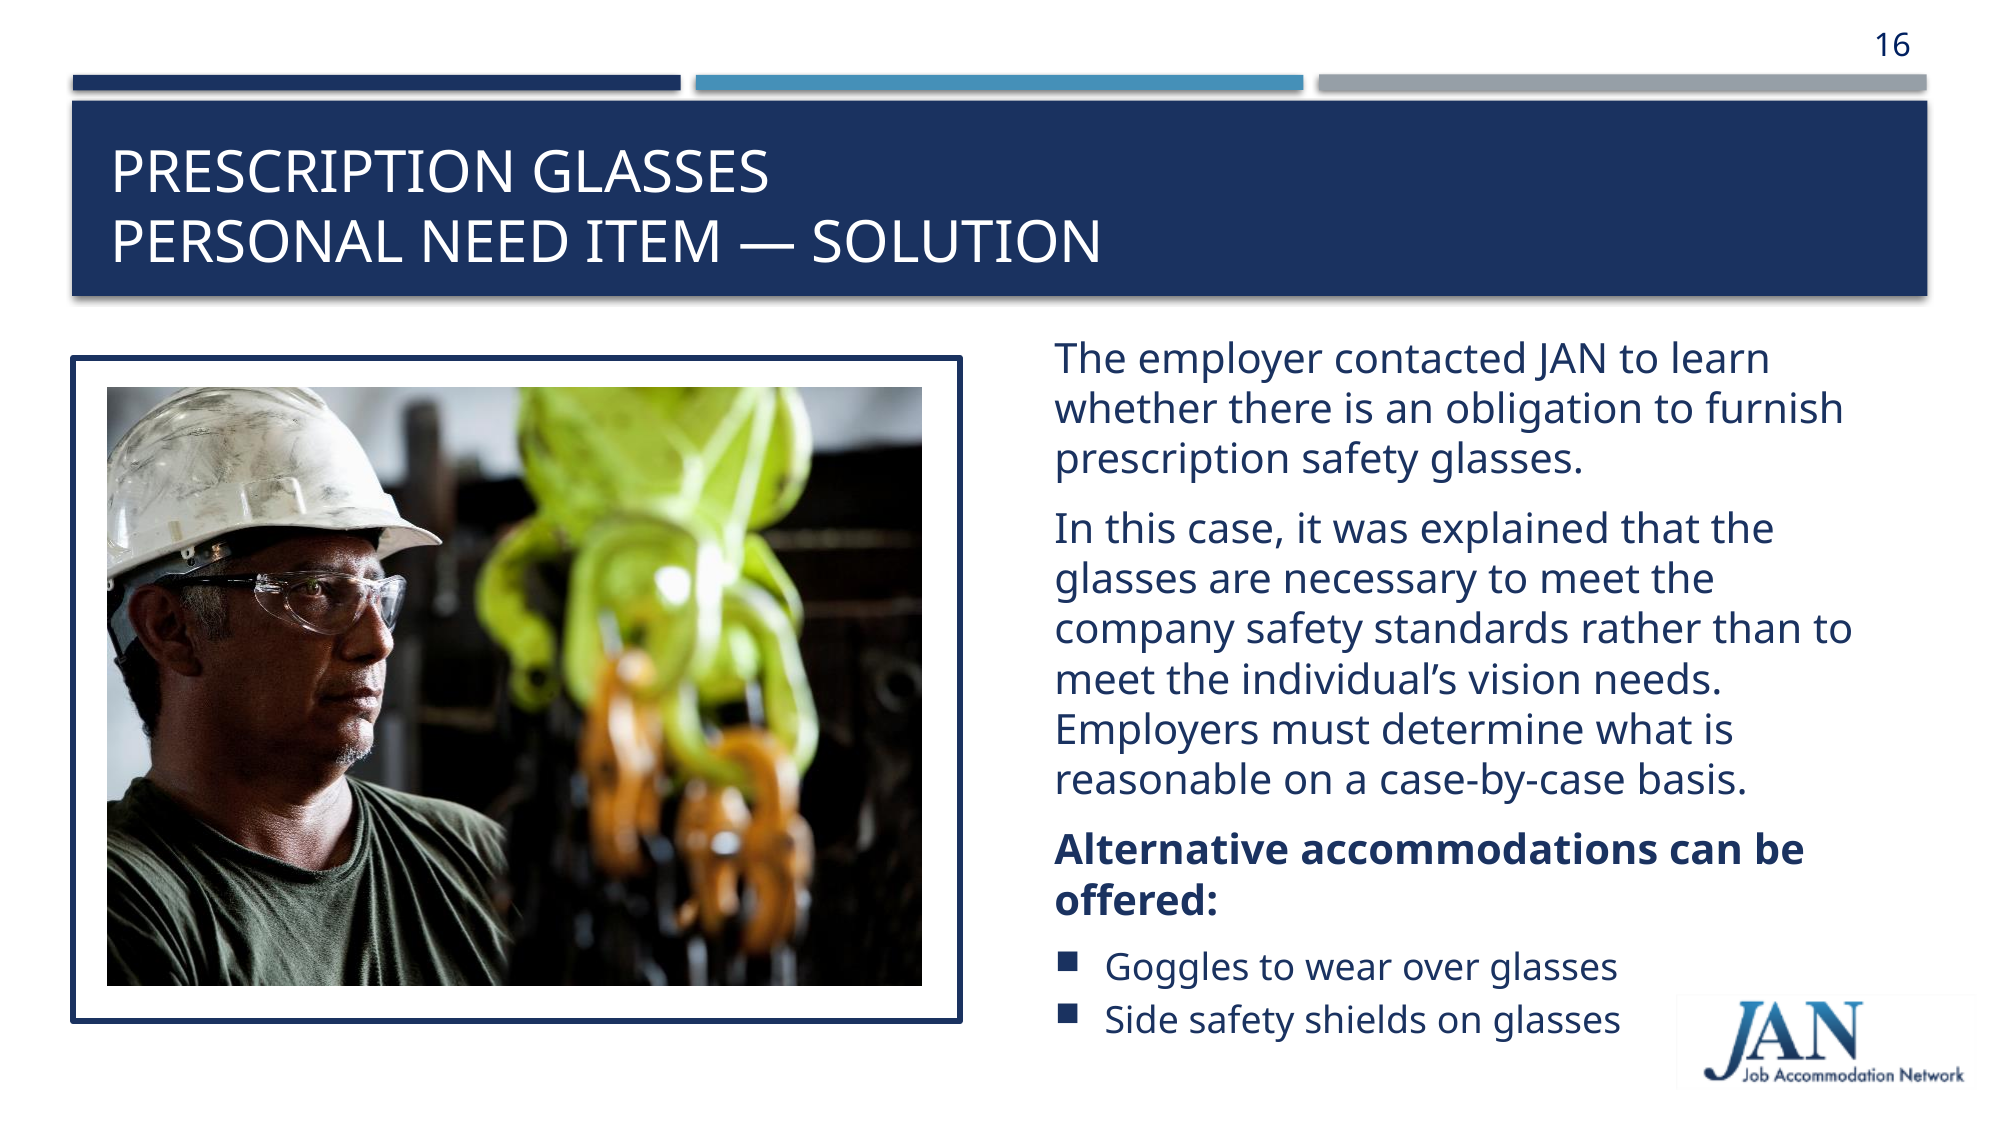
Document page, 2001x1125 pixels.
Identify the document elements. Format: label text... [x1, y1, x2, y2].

slide_number 16 [1753, 16, 1927, 77]
title Prescription glasses Personal Need item — solution [95, 115, 1905, 282]
list The employer contacted JAN to learn whether there is an obligation to furnish prescription safety glasses. In this case, it was explained that the glasses are necessary to meet the company safety standards rather than to meet the individual’s vision needs. Employers must determine what is reasonable on a case-by-case basis. Alternative accommodations can be offered: Goggles to wear over glasses Side safety shields on glasses [1039, 419, 1905, 1083]
picture [107, 386, 923, 987]
picture [1676, 994, 1977, 1090]
text_box [71, 356, 962, 1023]
